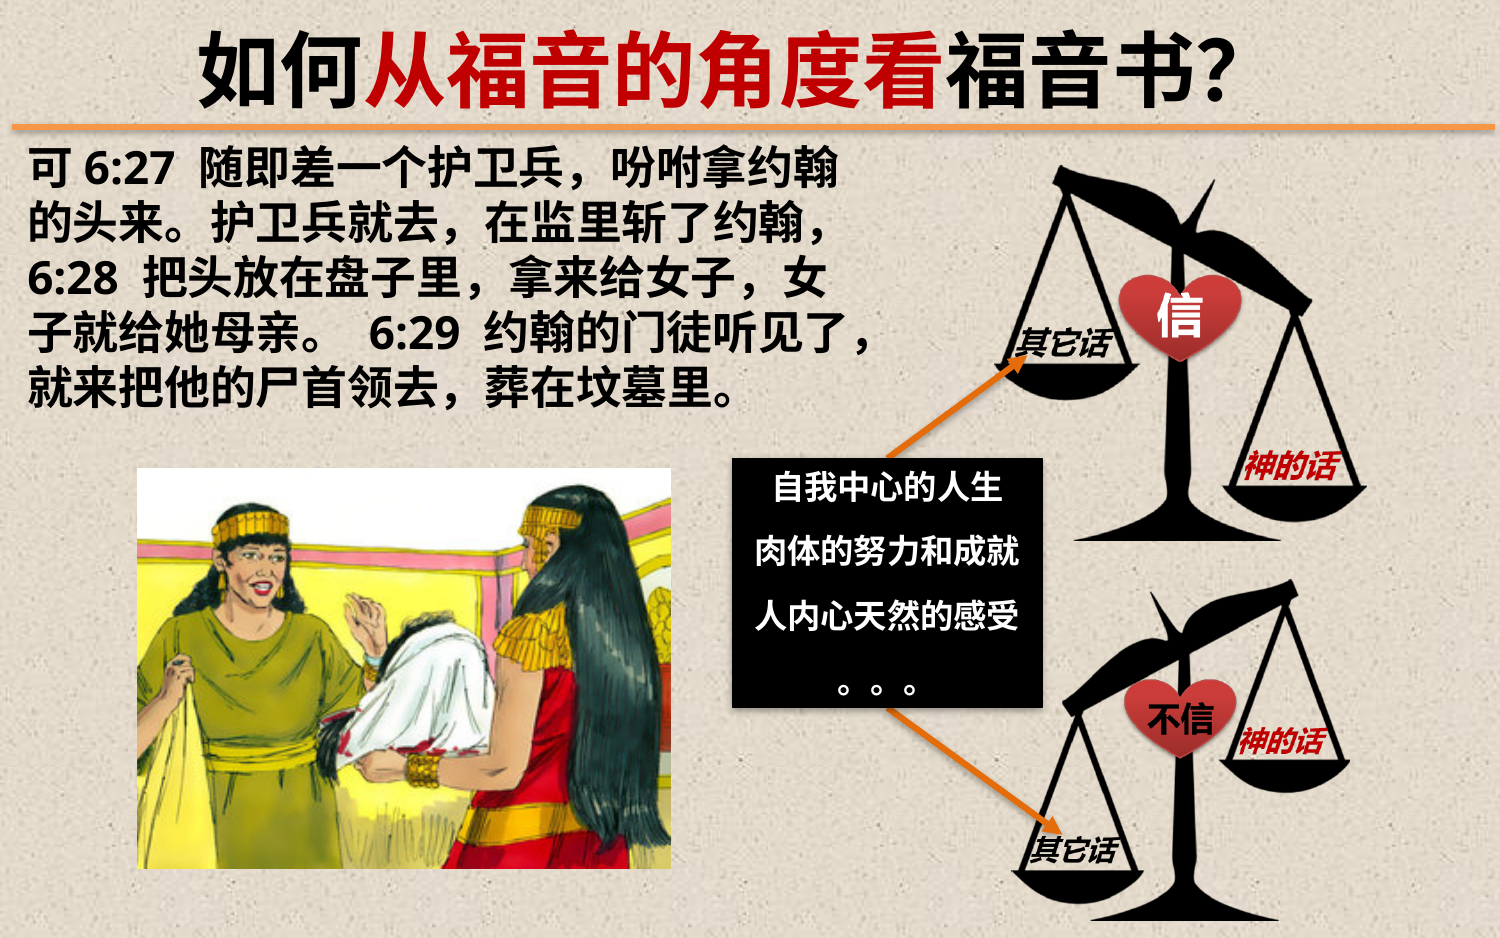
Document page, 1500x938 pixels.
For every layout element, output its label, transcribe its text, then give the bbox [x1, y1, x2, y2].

text_box 如何从福音的角度看福音书？ [181, 10, 1294, 126]
picture [0, 0, 1500, 938]
text_box 可6:27 随即差一个护卫兵，吩咐拿约翰的头来。护卫兵就去，在监里斩了约翰， 6:28 把头放在盘子里，拿来给女子，女子就给她母亲。 6:29 约翰的门徒听见了，就来把他的尸首领去，葬在坟墓里。 [12, 133, 888, 421]
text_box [732, 355, 1063, 836]
